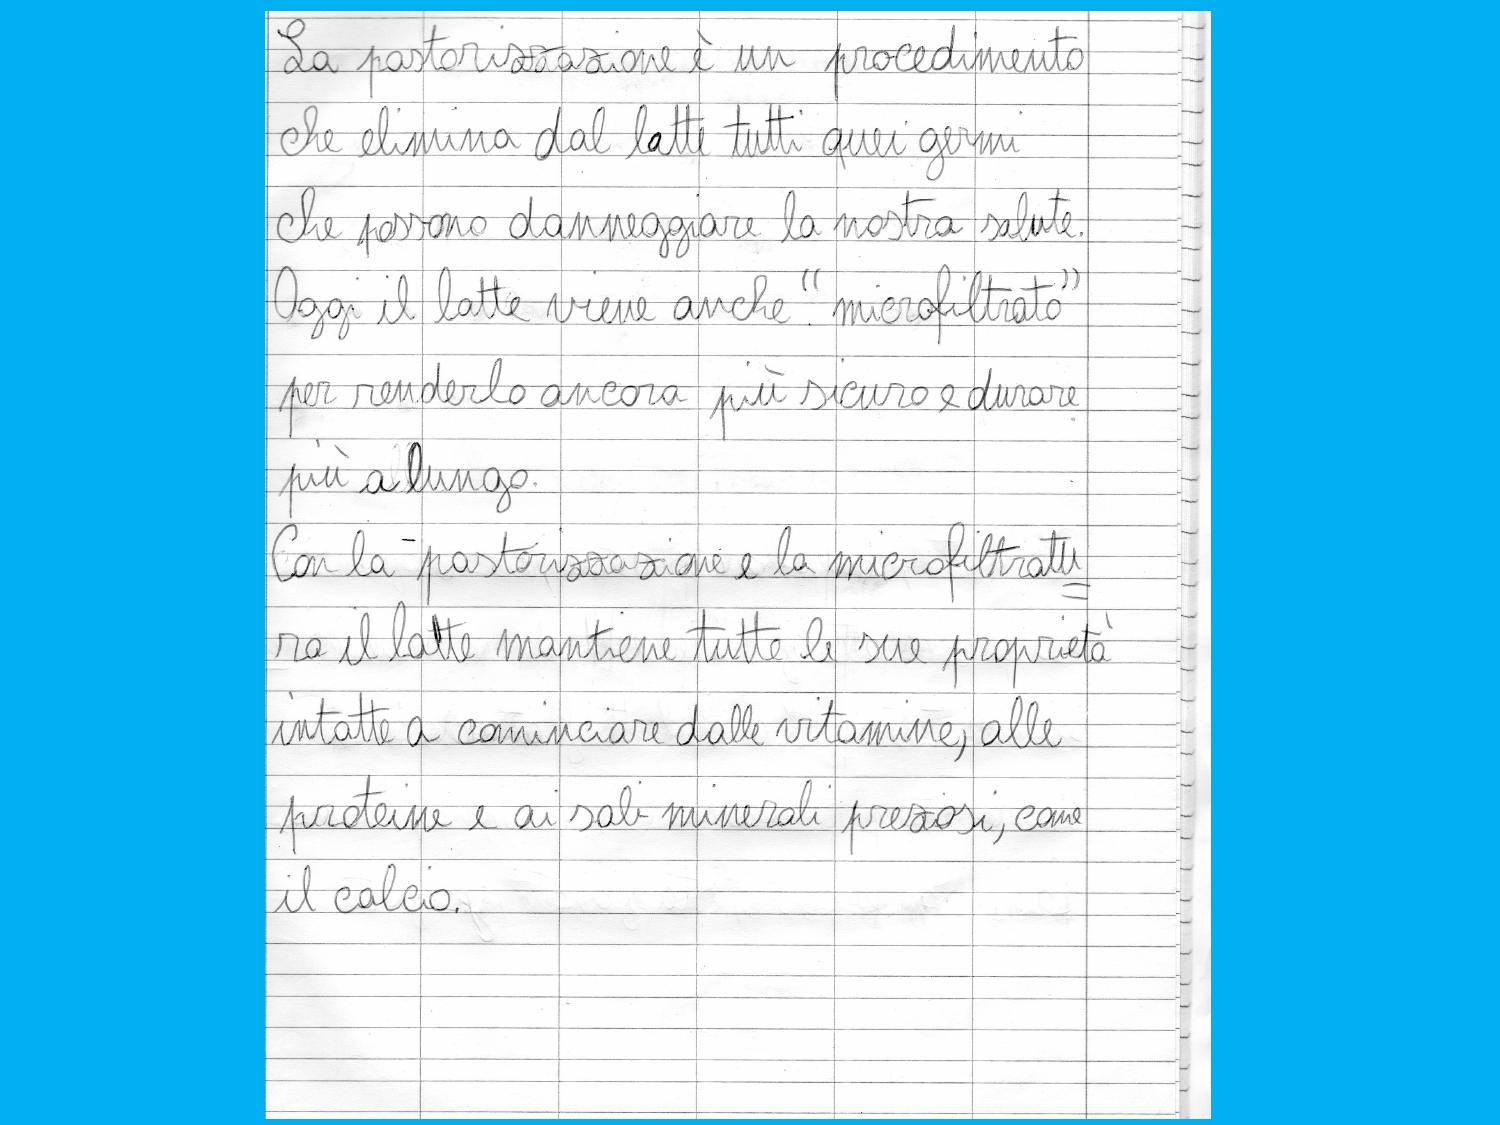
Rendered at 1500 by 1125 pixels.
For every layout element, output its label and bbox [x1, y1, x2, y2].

list [265, 11, 1211, 1120]
